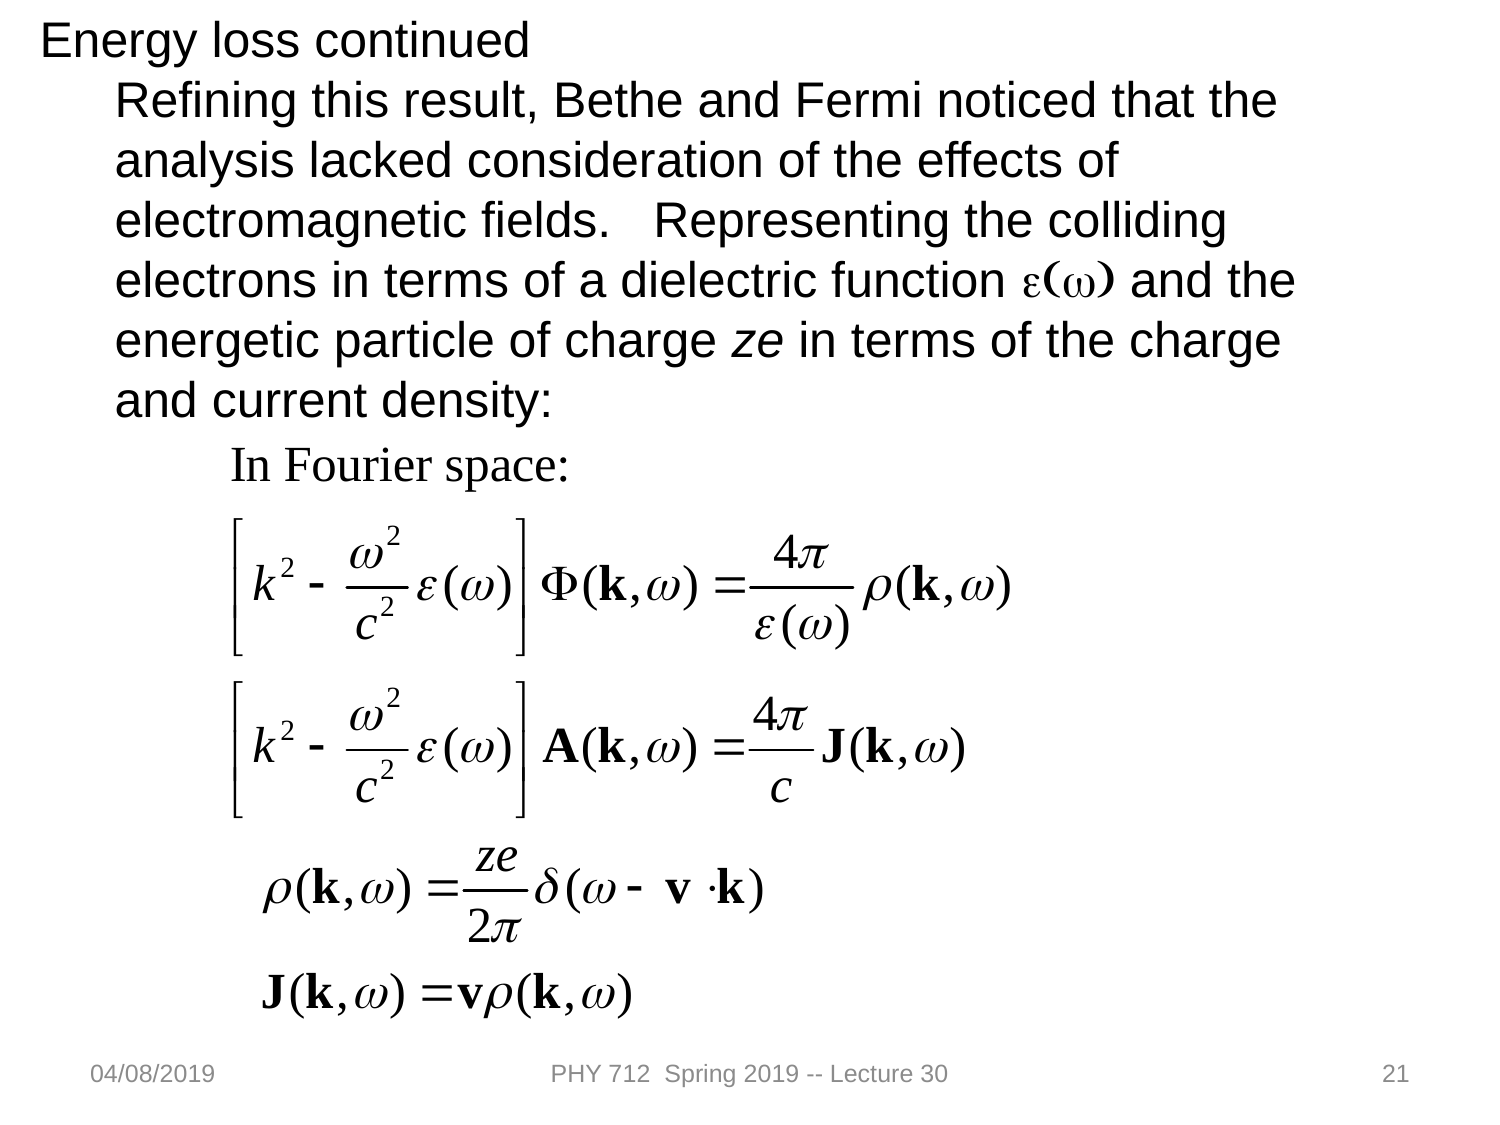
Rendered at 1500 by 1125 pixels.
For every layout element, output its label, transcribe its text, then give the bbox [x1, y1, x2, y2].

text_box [255, 825, 770, 1027]
footer PHY 712 Spring 2019 -- Lecture 30 [512, 1042, 988, 1103]
text_box Energy loss continued Refining this result, Bethe and Fermi noticed that the analysis lacked consideration of the effects of electromagnetic fields. Representing the colliding electrons in terms of a dielectric function e(w) and the energetic particle of charge ze in terms of the charge and current density: [24, 0, 1388, 435]
slide_number 21 [1074, 1042, 1425, 1103]
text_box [224, 438, 1018, 826]
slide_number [75, 1042, 425, 1103]
